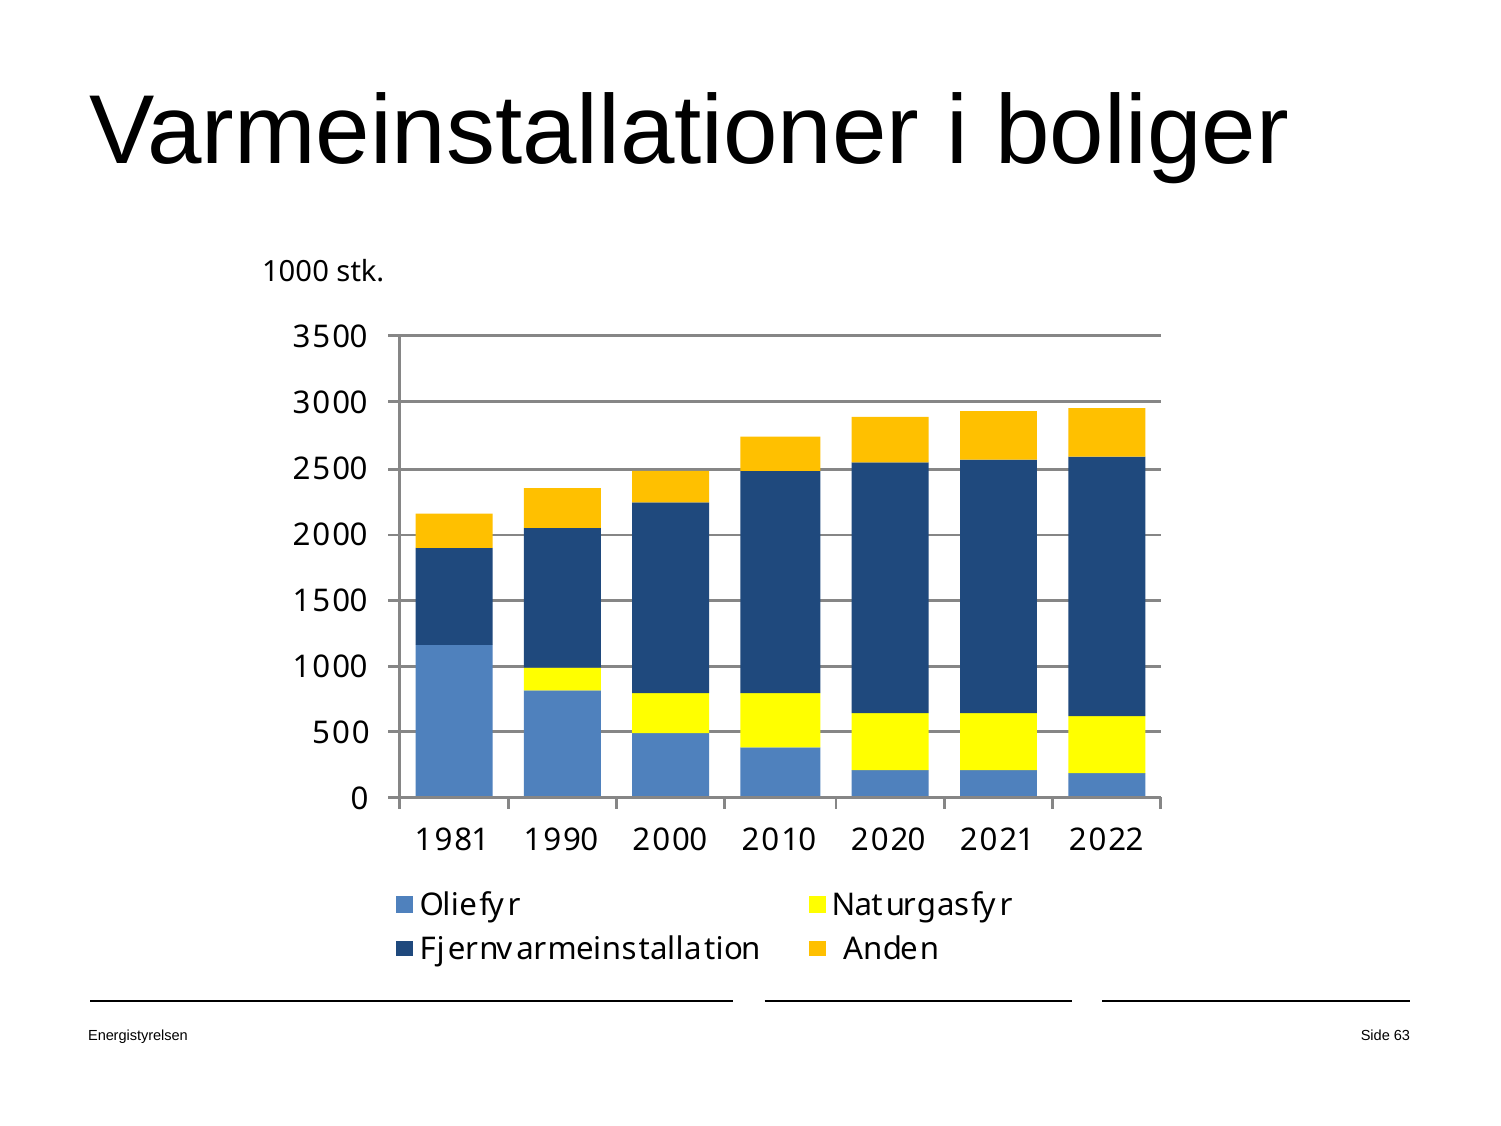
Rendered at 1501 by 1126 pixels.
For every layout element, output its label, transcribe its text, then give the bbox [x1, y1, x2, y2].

picture [271, 292, 1227, 986]
footer Energistyrelsen [73, 1018, 549, 1078]
text_box 1000 stk. [247, 244, 437, 295]
slide_number Side 63 [1292, 1018, 1425, 1078]
title Varmeinstallationer i boliger [74, 80, 1425, 295]
